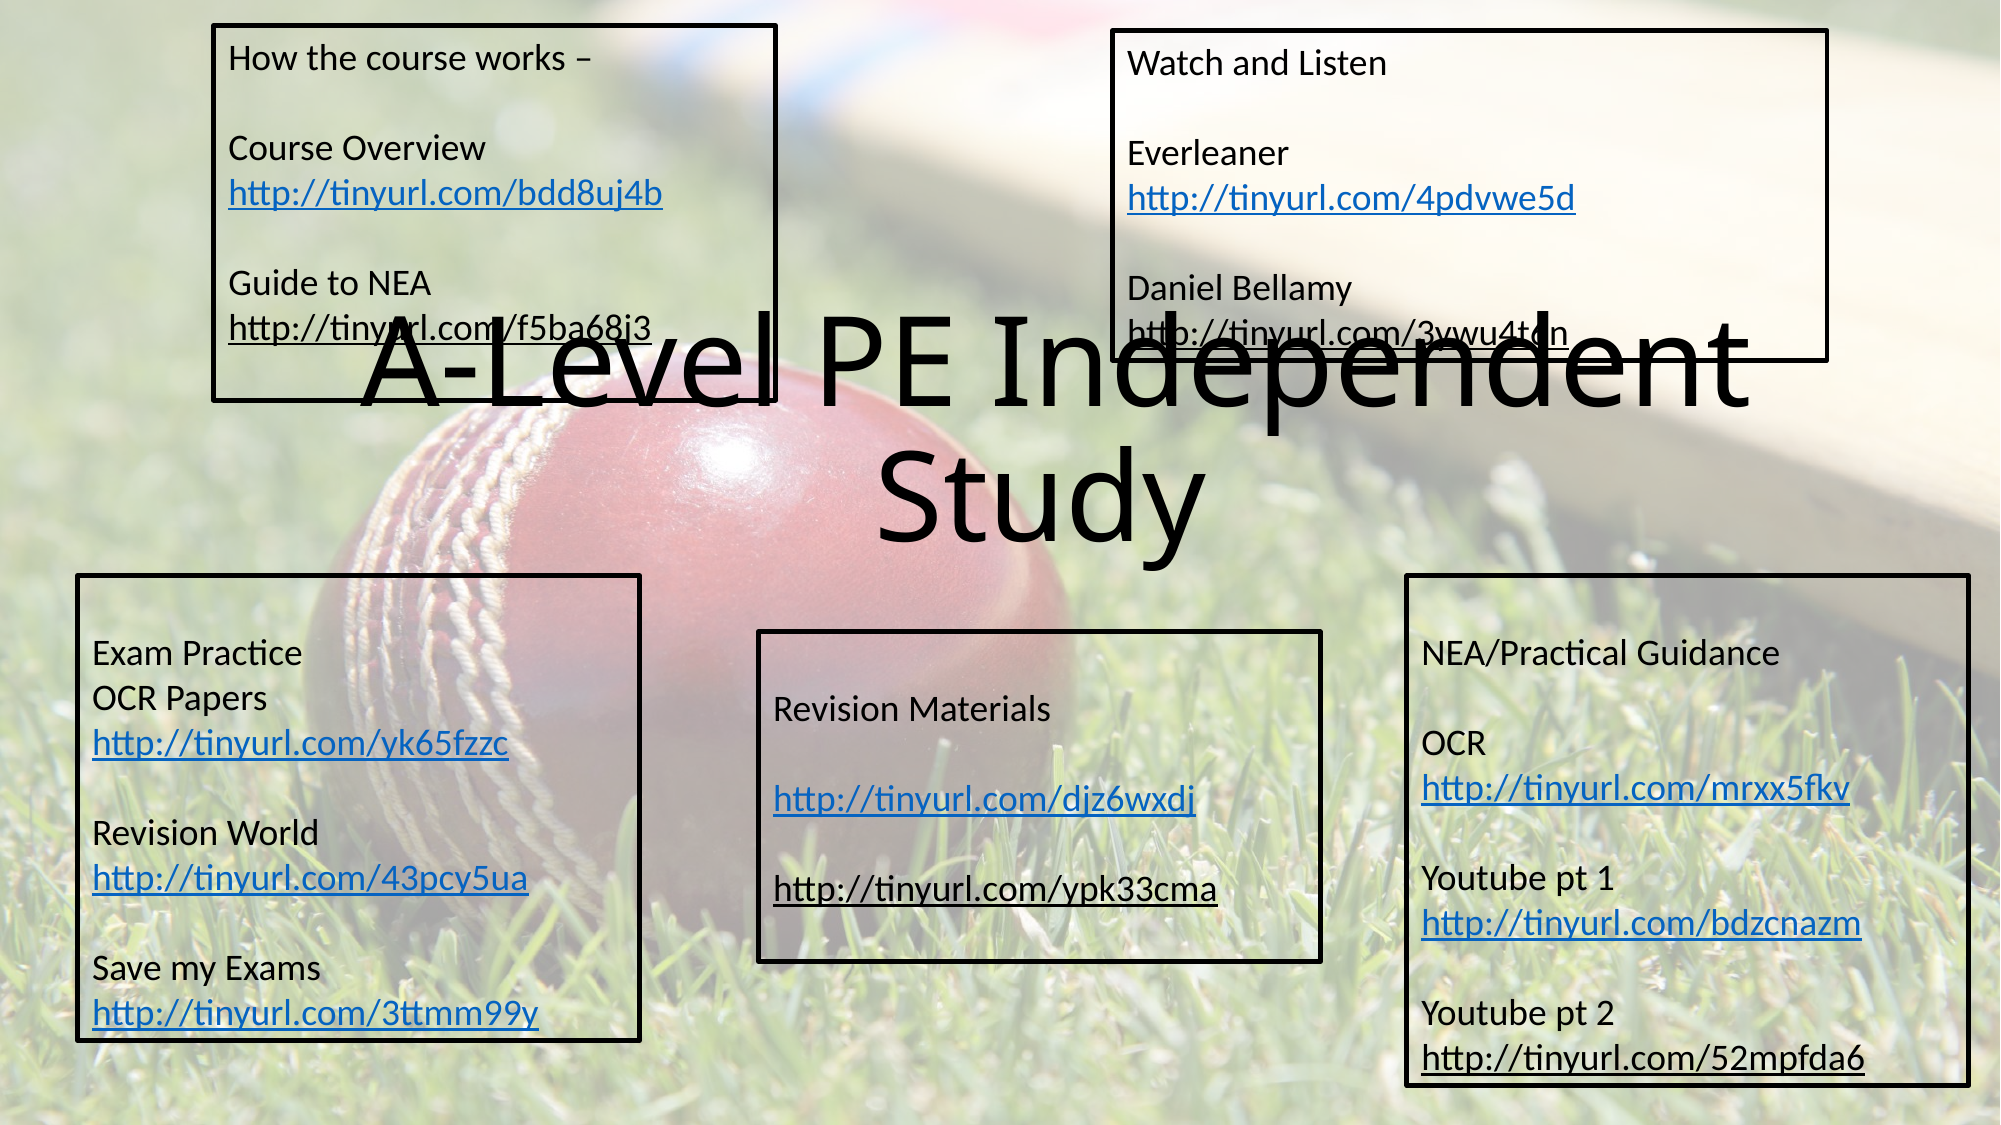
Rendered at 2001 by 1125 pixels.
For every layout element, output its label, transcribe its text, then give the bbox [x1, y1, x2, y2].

text_box How the course works – Course Overview http://tinyurl.com/bdd8uj4b Guide to NEA http://tinyurl.com/f5ba68j3 [213, 25, 776, 401]
text_box Exam Practice OCR Papers http://tinyurl.com/yk65fzzc Revision World http://tinyurl.com/43pcy5ua Save my Exams http://tinyurl.com/3ttmm99y [77, 575, 640, 1041]
text_box Revision Materials http://tinyurl.com/djz6wxdj http://tinyurl.com/ypk33cma [758, 631, 1321, 962]
text_box NEA/Practical Guidance OCR http://tinyurl.com/mrxx5fkv Youtube pt 1 http://tinyurl.com/bdzcnazm Youtube pt 2 http://tinyurl.com/52mpfda6 [1406, 575, 1969, 1086]
text_box Watch and Listen Everleaner http://tinyurl.com/4pdvwe5d Daniel Bellamy http://tinyurl.com/3ywu4t6n [1112, 30, 1827, 361]
title A-Level PE Independent Study [249, 388, 1864, 576]
